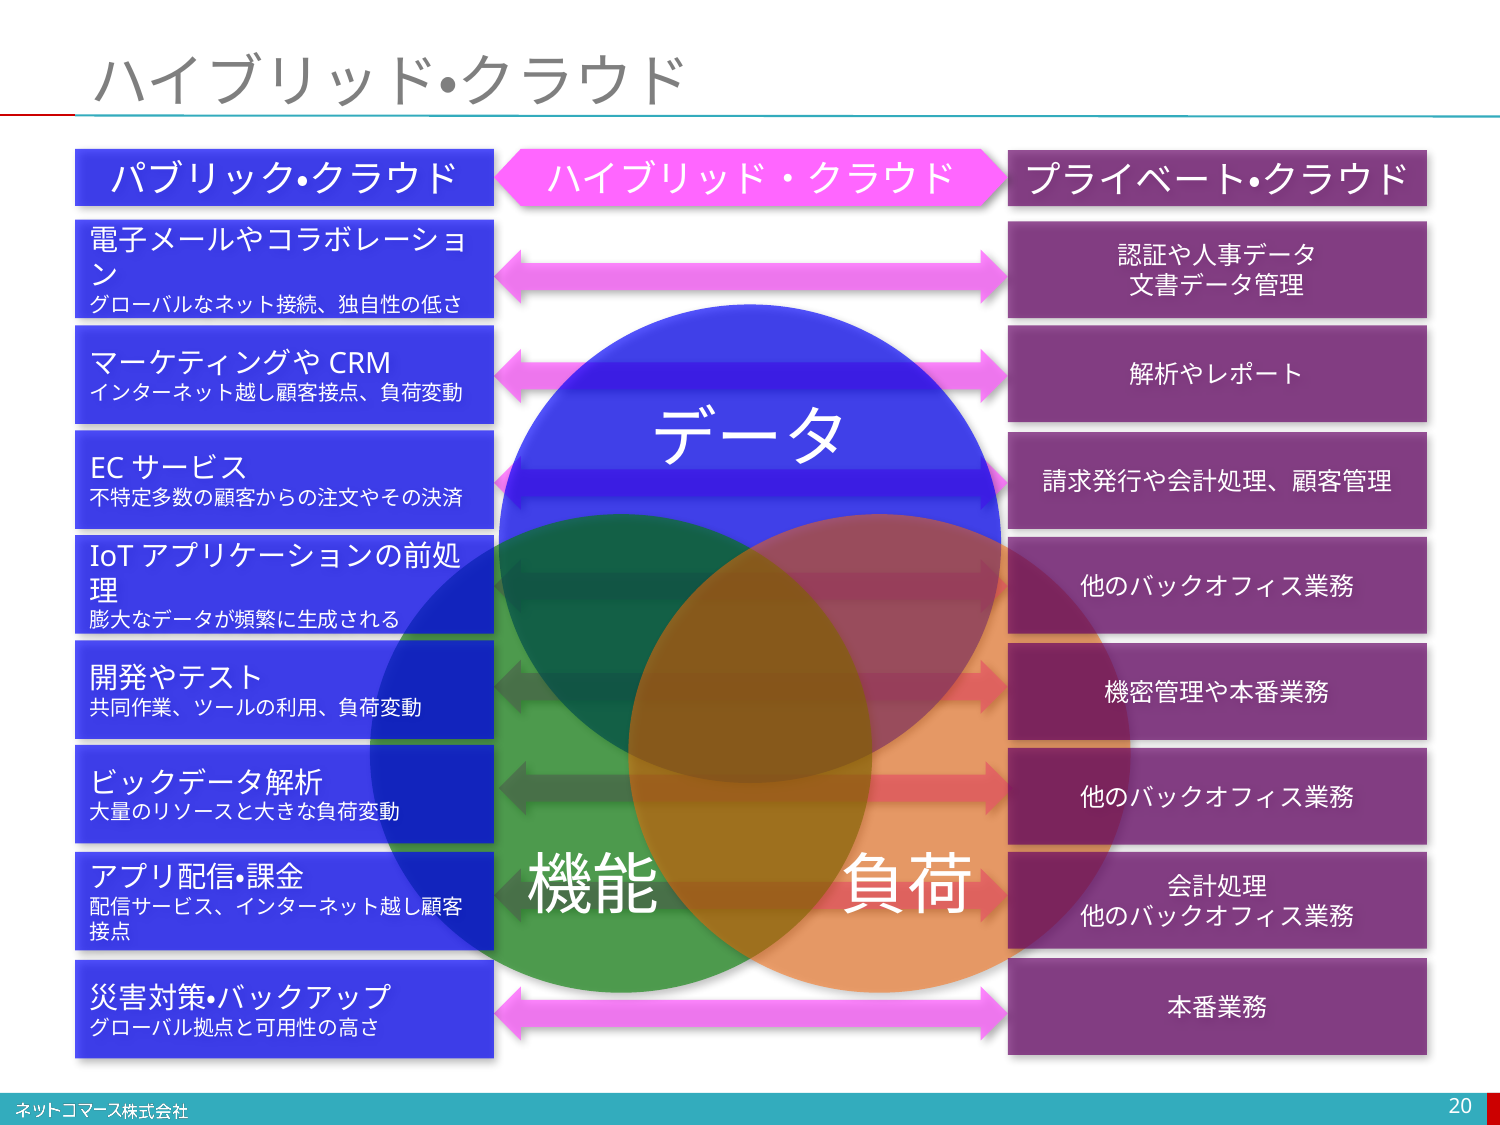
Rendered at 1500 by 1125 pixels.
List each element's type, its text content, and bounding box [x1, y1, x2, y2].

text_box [994, 466, 1006, 492]
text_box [497, 540, 503, 967]
text_box 負荷 [825, 834, 989, 930]
slide_number 20 [1137, 1089, 1488, 1125]
text_box アプリ配信・課金 配信サービス、インターネット越し顧客接点 [73, 850, 496, 953]
text_box ECサービス 不特定多数の顧客からの注文やその決済 [73, 428, 496, 531]
text_box パブリック・クラウド [73, 147, 496, 208]
text_box [505, 462, 511, 473]
text_box [505, 984, 1004, 1043]
text_box [503, 512, 749, 995]
text_box ビックデータ解析 大量のリソースと大きな負荷変動 [73, 743, 496, 846]
text_box 会計処理 他のバックオフィス業務 [1006, 850, 1429, 951]
text_box 機能 [511, 834, 675, 930]
text_box 本番業務 [1006, 956, 1429, 1057]
text_box 機密管理や本番業務 [1006, 641, 1429, 742]
text_box ハイブリッド・クラウド [492, 146, 1010, 208]
text_box 開発やテスト 共同作業、ツールの利用、負荷変動 [73, 642, 496, 741]
text_box 電子メールやコラボレーション グローバルなネット接続、独自性の低さ [73, 217, 496, 320]
text_box [626, 512, 1006, 995]
title ハイブリッド・クラウド [75, 45, 1500, 114]
text_box 他のバックオフィス業務 [1006, 746, 1429, 847]
text_box [504, 302, 1004, 542]
text_box [505, 346, 584, 405]
text_box [999, 471, 1004, 479]
text_box 他のバックオフィス業務 [1006, 537, 1429, 636]
text_box 請求発行や会計処理、顧客管理 [1006, 430, 1429, 531]
text_box [922, 346, 1004, 405]
text_box [505, 247, 1004, 306]
text_box データ [635, 386, 865, 482]
text_box 認証や人事データ 文書データ管理 [1006, 219, 1429, 320]
text_box IoTアプリケーションの前処理 膨大なデータが頻繁に生成される [73, 537, 496, 636]
text_box プライベート・クラウド [1006, 148, 1429, 208]
text_box 解析やレポート [1006, 323, 1429, 424]
text_box 災害対策・バックアップ グローバル拠点と可用性の高さ [73, 958, 496, 1060]
picture [16, 1101, 188, 1120]
text_box マーケティングやCRM インターネット越し顧客接点、負荷変動 [73, 323, 496, 426]
